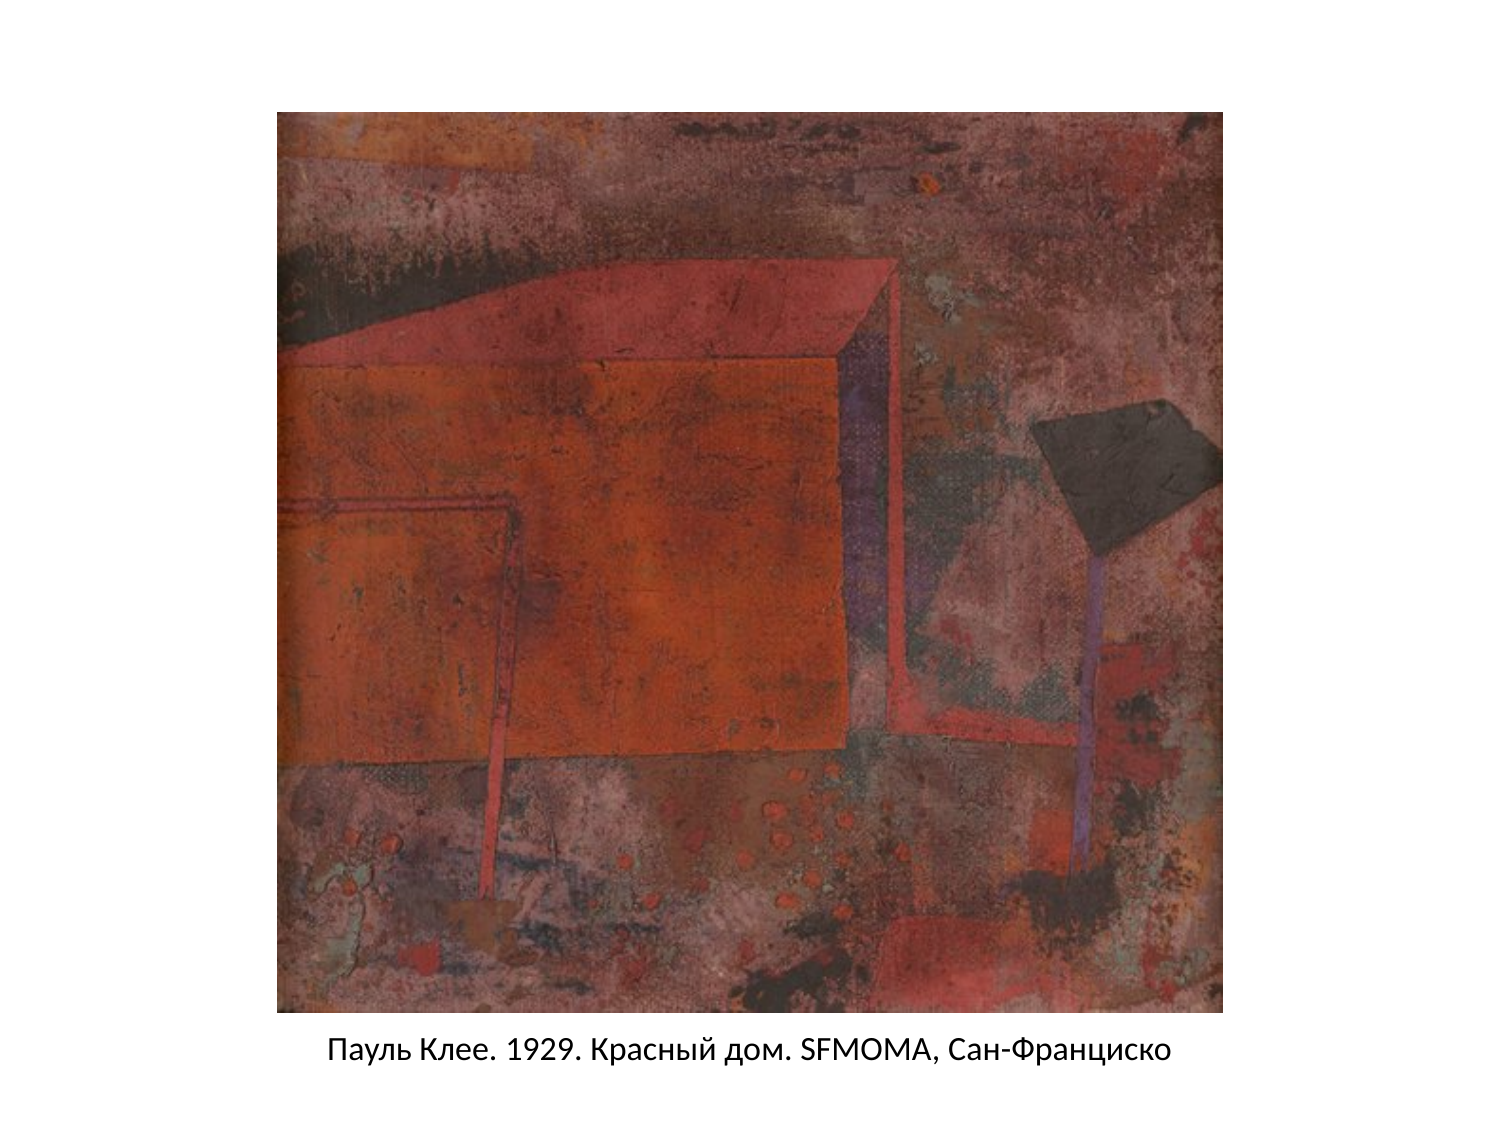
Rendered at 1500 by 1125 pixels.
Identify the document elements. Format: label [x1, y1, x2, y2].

text_box [276, 112, 1223, 1076]
